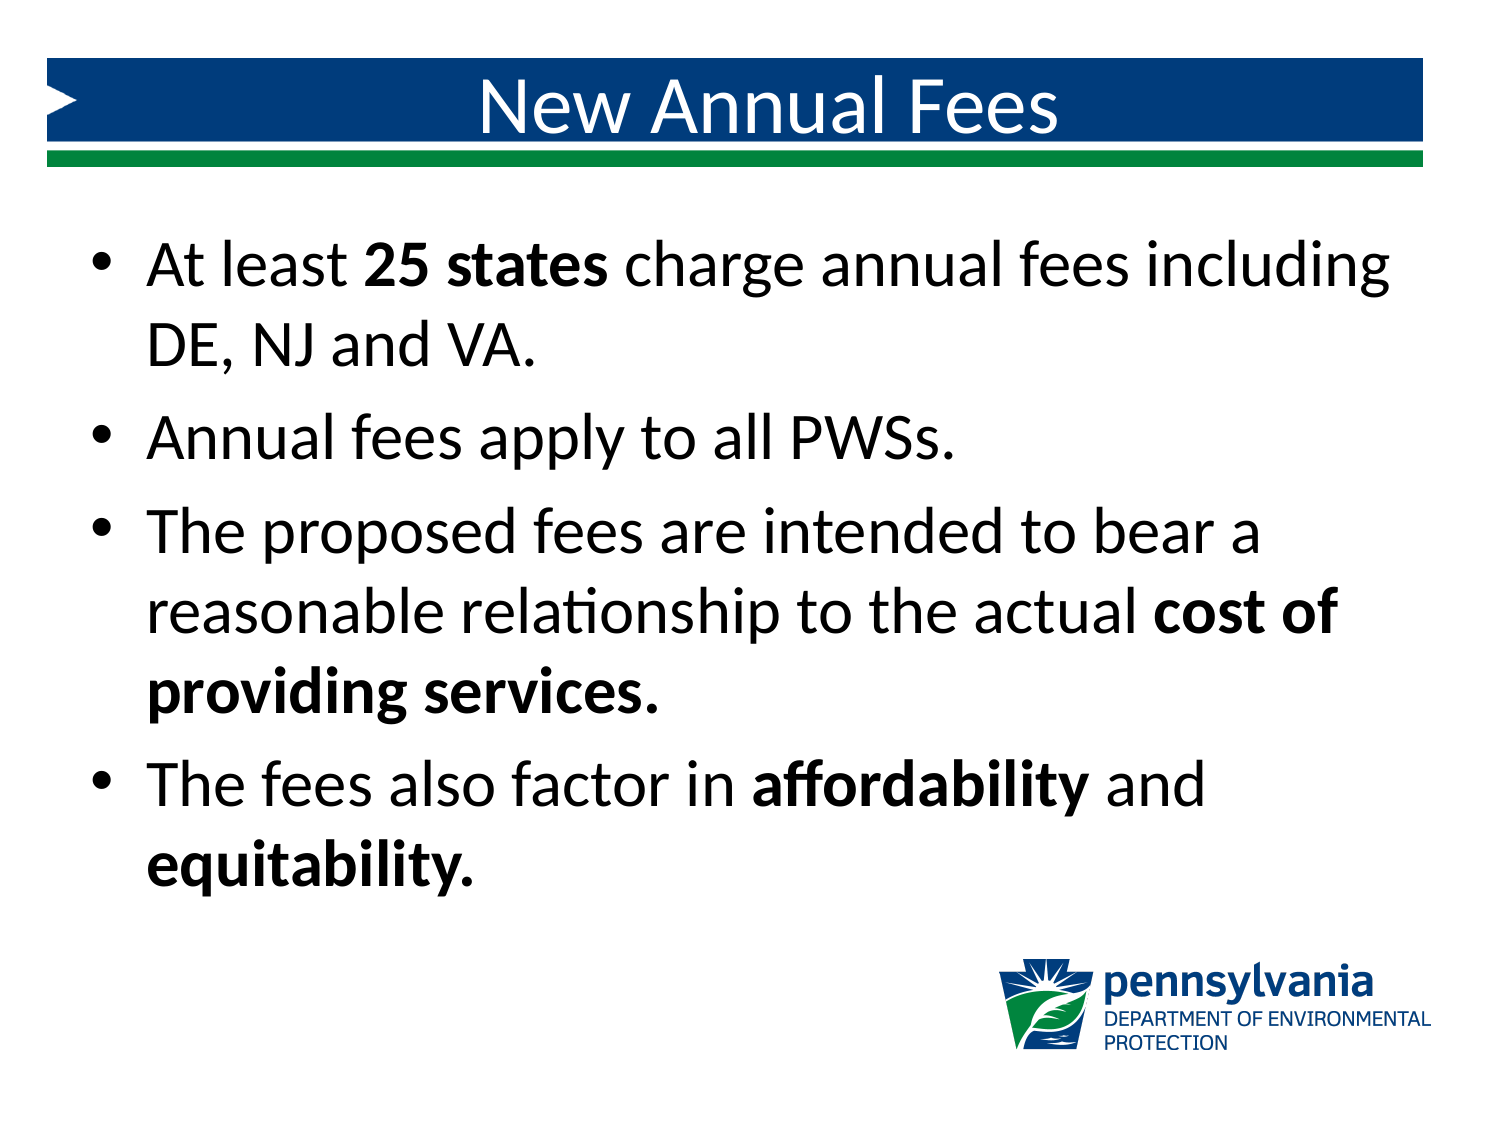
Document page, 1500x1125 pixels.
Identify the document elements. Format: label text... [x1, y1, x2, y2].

list At least 25 states charge annual fees including DE, NJ and VA. Annual fees apply to all PWSs. The proposed fees are intended to bear a reasonable relationship to the actual cost of providing services. The fees also factor in affordability and equitability. [75, 212, 1425, 913]
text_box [47, 58, 1423, 167]
picture [999, 958, 1431, 1051]
